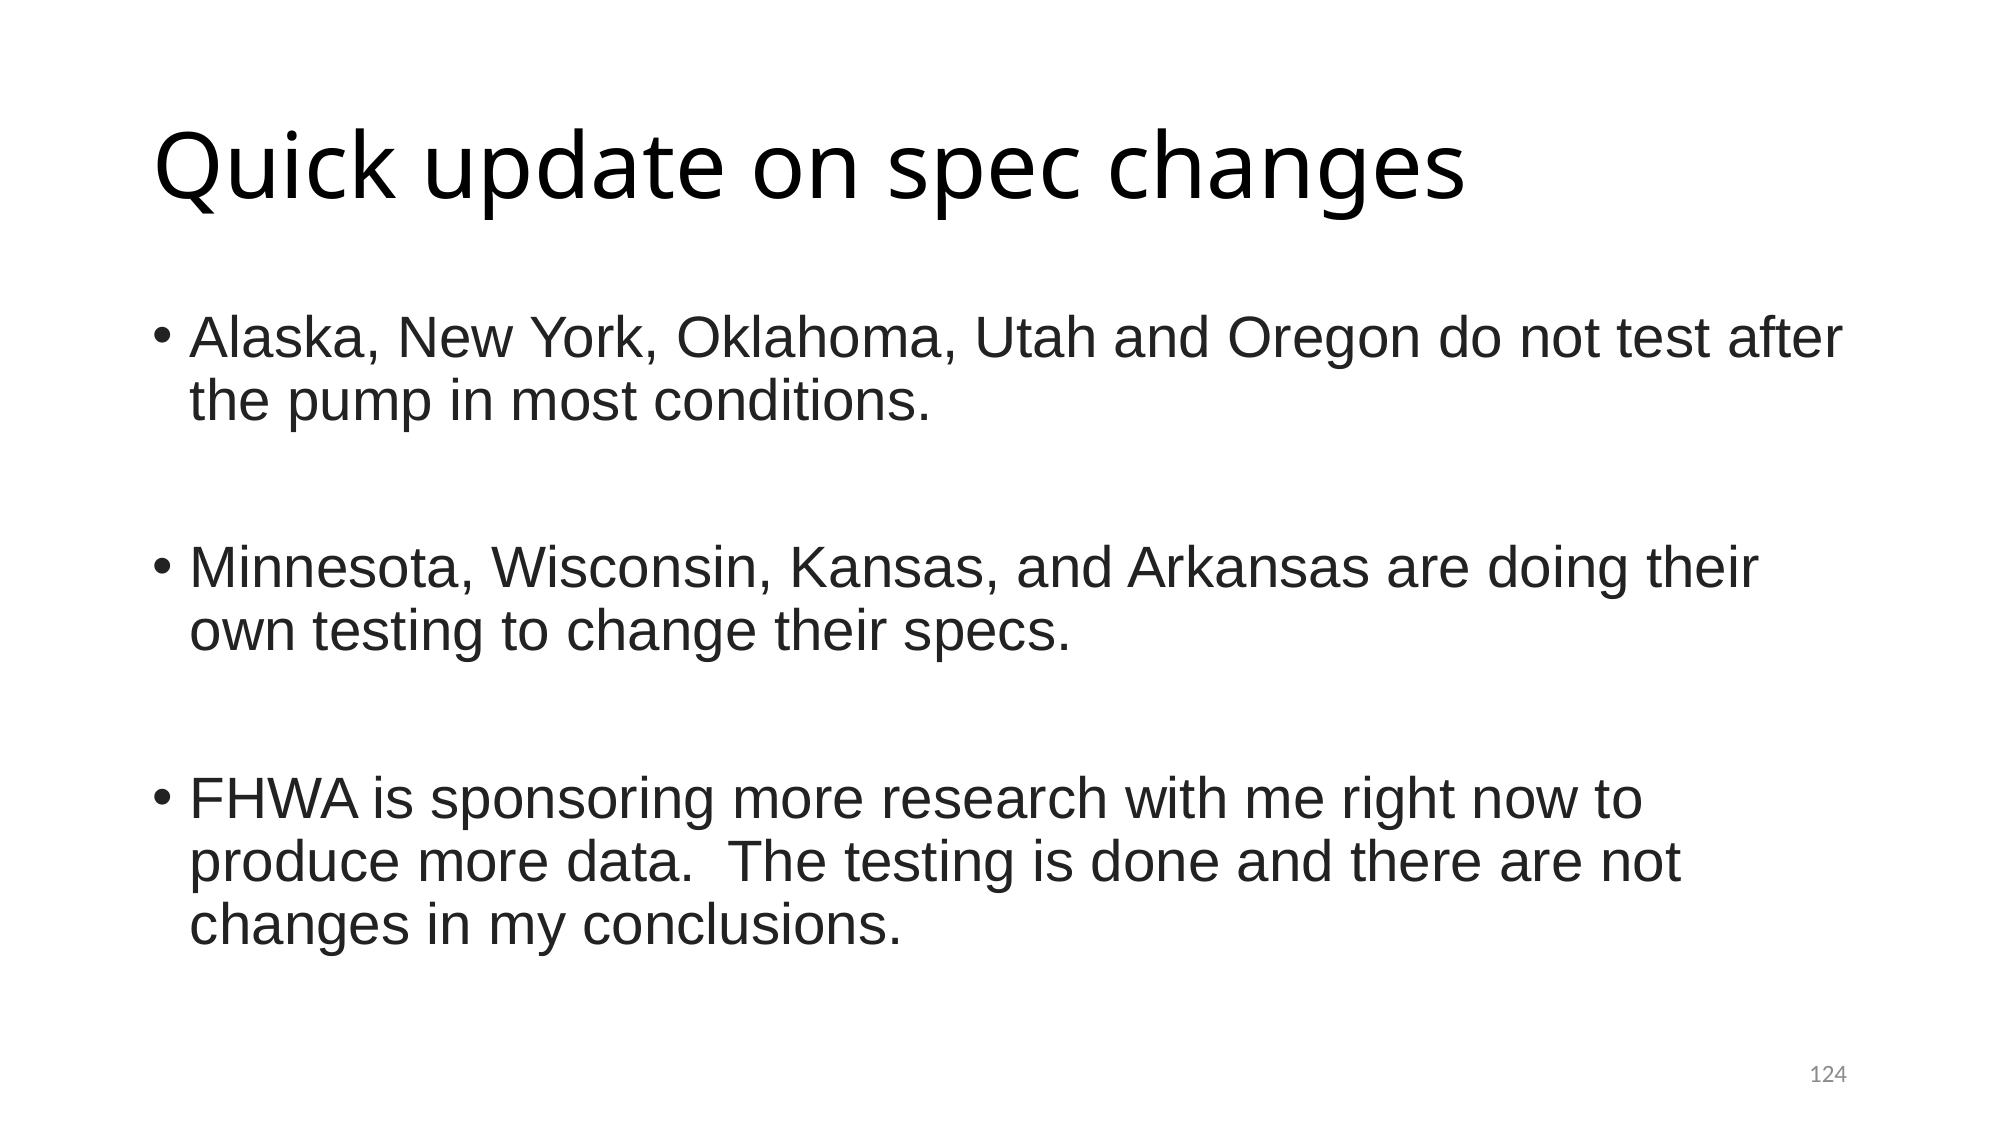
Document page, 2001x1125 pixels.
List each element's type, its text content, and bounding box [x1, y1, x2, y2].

list Alaska, New York, Oklahoma, Utah and Oregon do not test after the pump in most conditions. Minnesota, Wisconsin, Kansas, and Arkansas are doing their own testing to change their specs. FHWA is sponsoring more research with me right now to produce more data. The testing is done and there are not changes in my conclusions. [137, 299, 1863, 1014]
slide_number 124 [1412, 1042, 1863, 1103]
title Quick update on spec changes [137, 59, 1863, 278]
